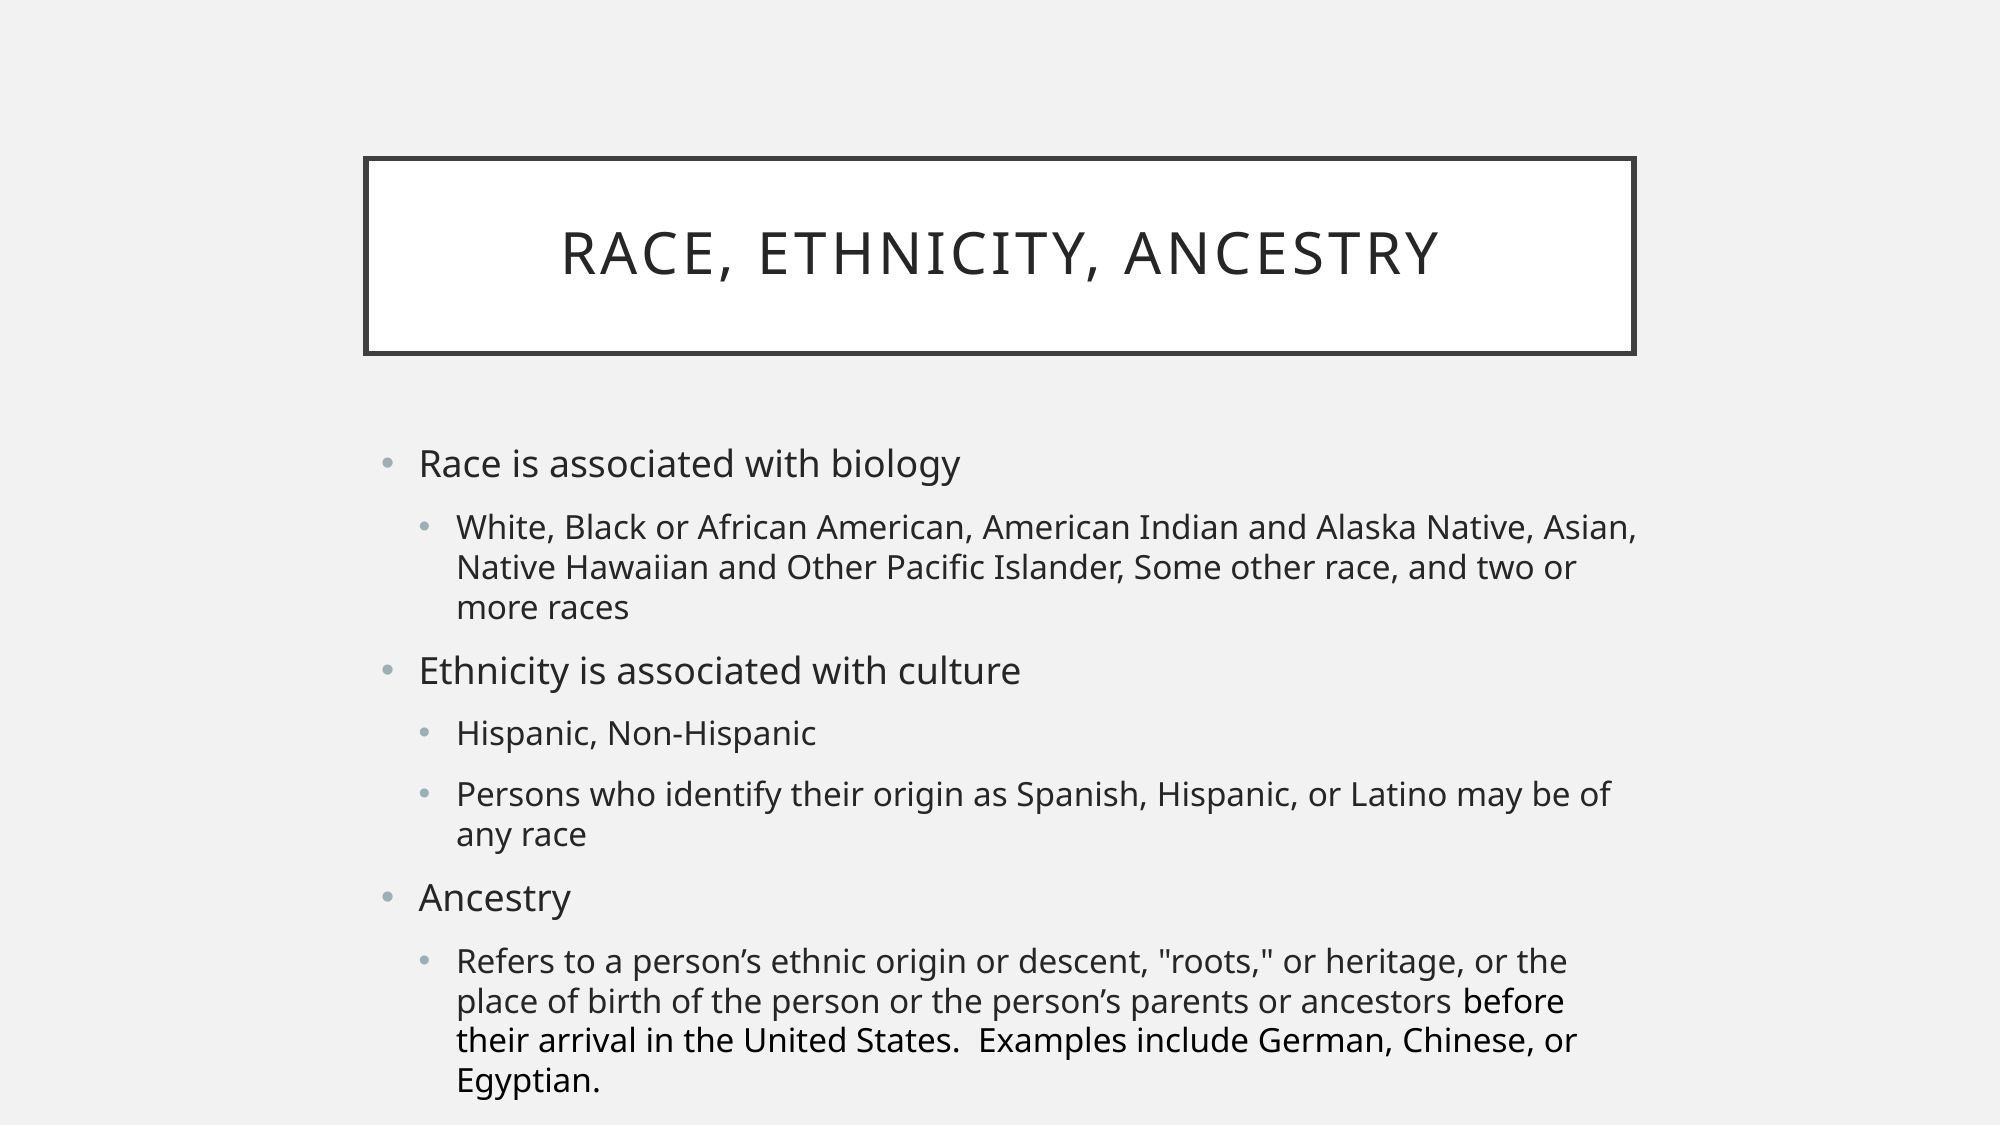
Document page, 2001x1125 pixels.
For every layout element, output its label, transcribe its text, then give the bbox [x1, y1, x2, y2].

title Race, ethnicity, ancestry [363, 156, 1637, 356]
list Race is associated with biology White, Black or African American, American Indian and Alaska Native, Asian, Native Hawaiian and Other Pacific Islander, Some other race, and two or more races Ethnicity is associated with culture Hispanic, Non-Hispanic Persons who identify their origin as Spanish, Hispanic, or Latino may be of any race Ancestry Refers to a person’s ethnic origin or descent, "roots," or heritage, or the place of birth of the person or the person’s parents or ancestors before their arrival in the United States. Examples include German, Chinese, or Egyptian. NOTE: The Federal Statistical System does not categorize data by religious belief or affiliation. [366, 432, 1656, 1125]
